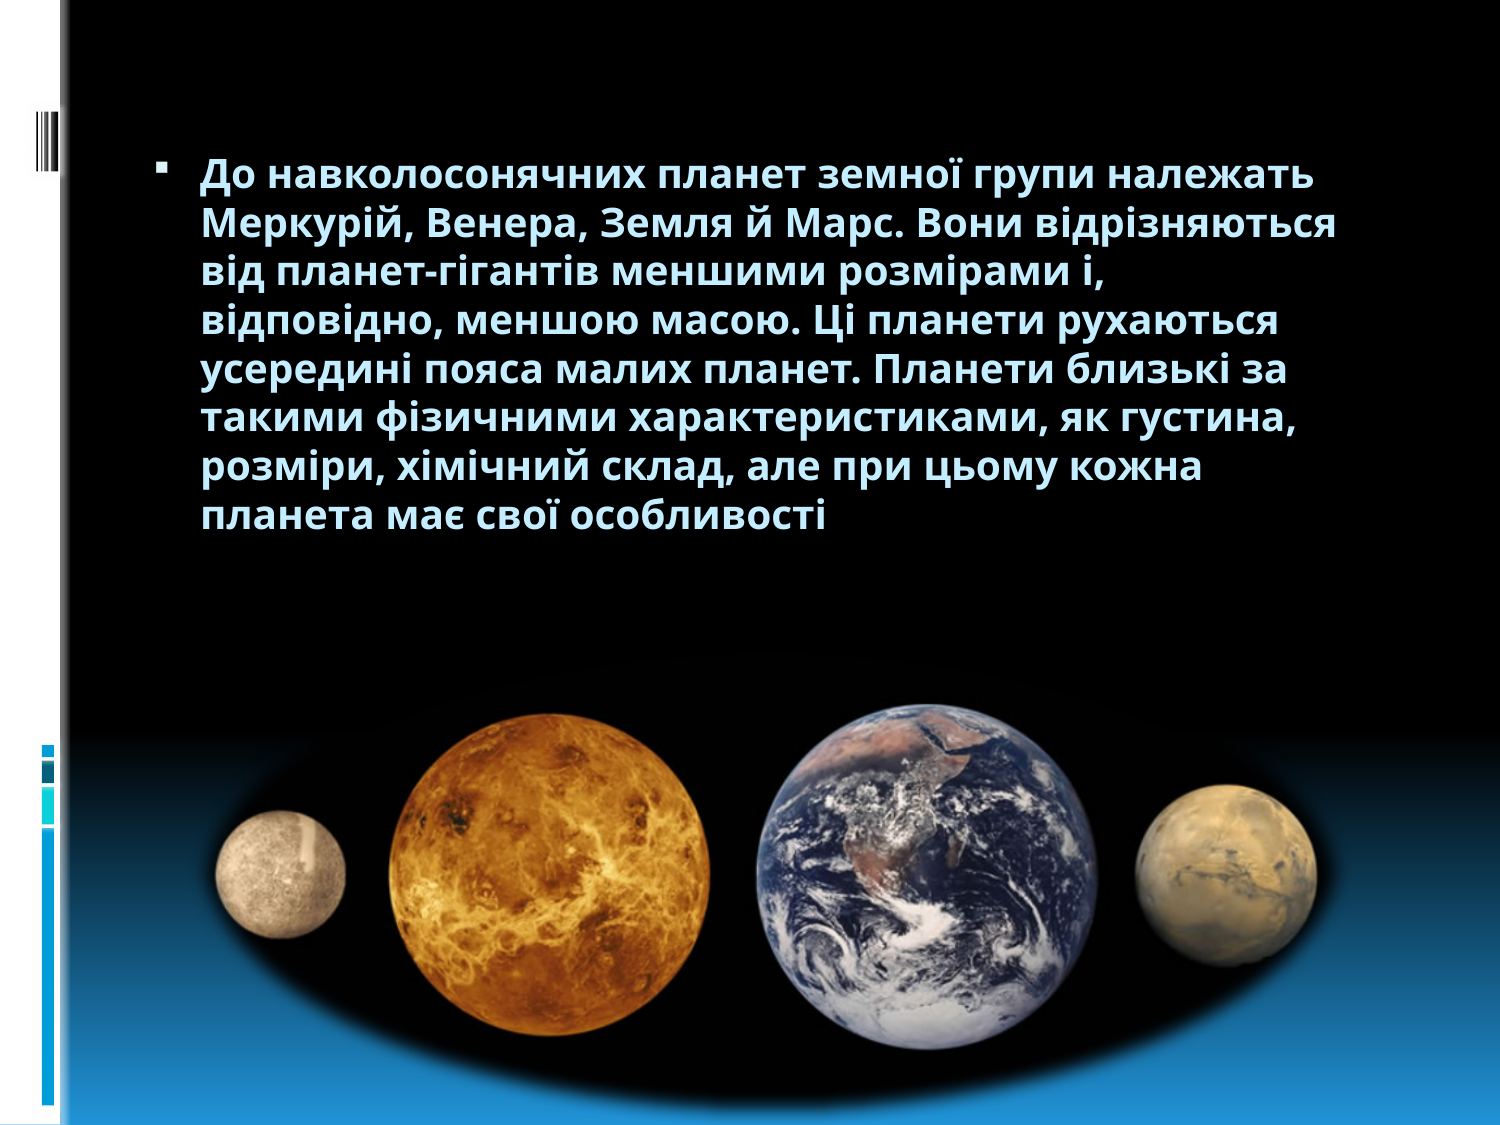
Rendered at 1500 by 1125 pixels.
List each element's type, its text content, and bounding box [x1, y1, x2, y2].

picture [186, 617, 1354, 1125]
list До навколосонячних планет земної групи належать Меркурій, Венера, Земля й Марс. Вони відрізняються від планет-гігантів меншими розмірами і, відповідно, меншою масою. Ці планети рухаються усередині пояса малих планет. Планети близькі за такими фізичними характеристиками, як густина, розміри, хімічний склад, але при цьому кожна планета має свої особливості [128, 140, 1360, 586]
